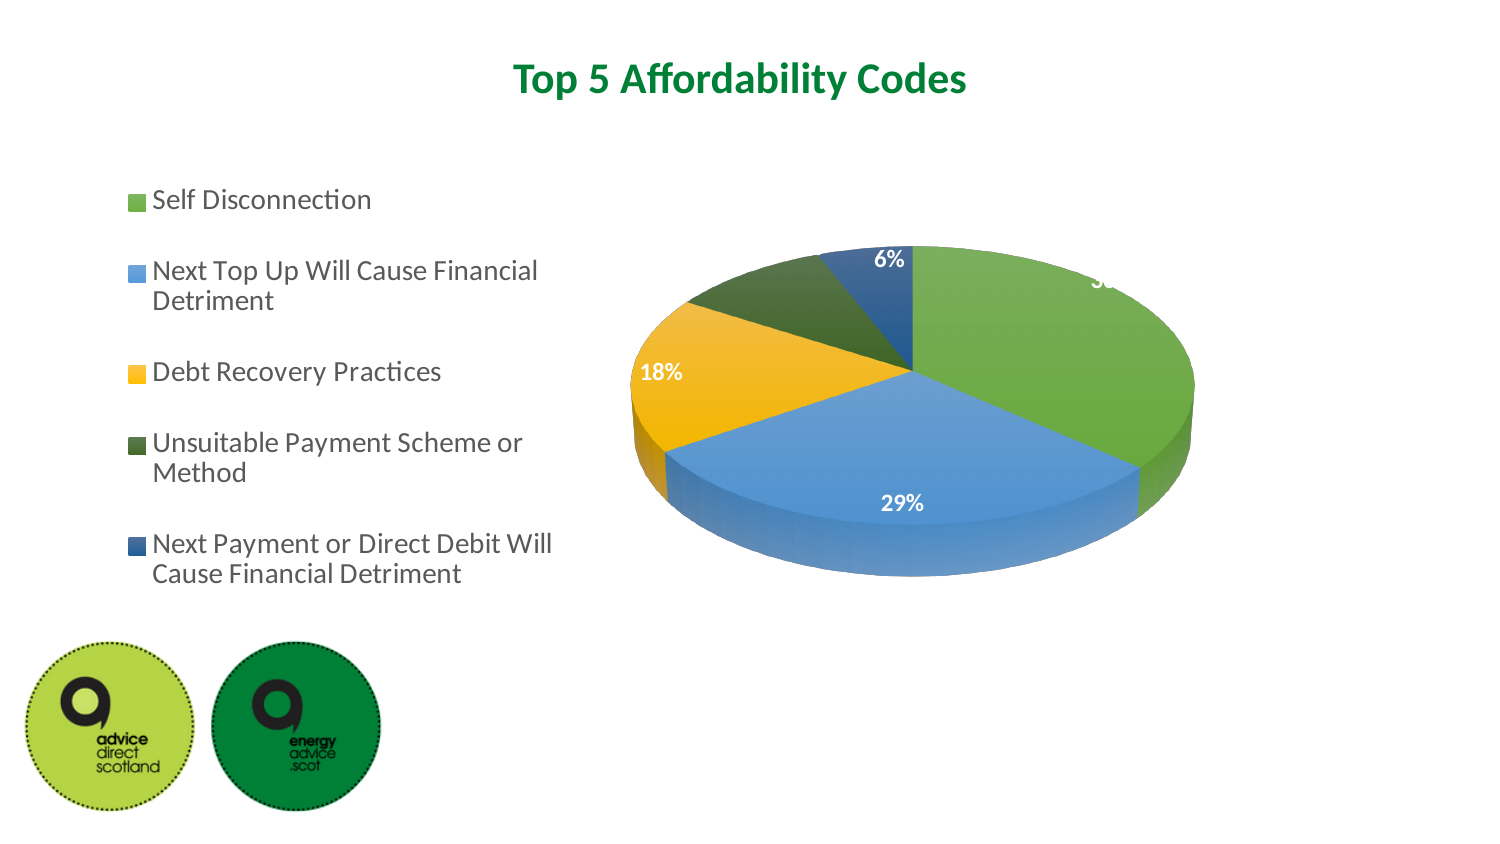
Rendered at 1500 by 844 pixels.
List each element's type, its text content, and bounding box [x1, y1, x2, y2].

text_box Top 5 Affordability Codes [280, 41, 1201, 110]
picture [0, 609, 555, 844]
chart [121, 146, 1248, 652]
